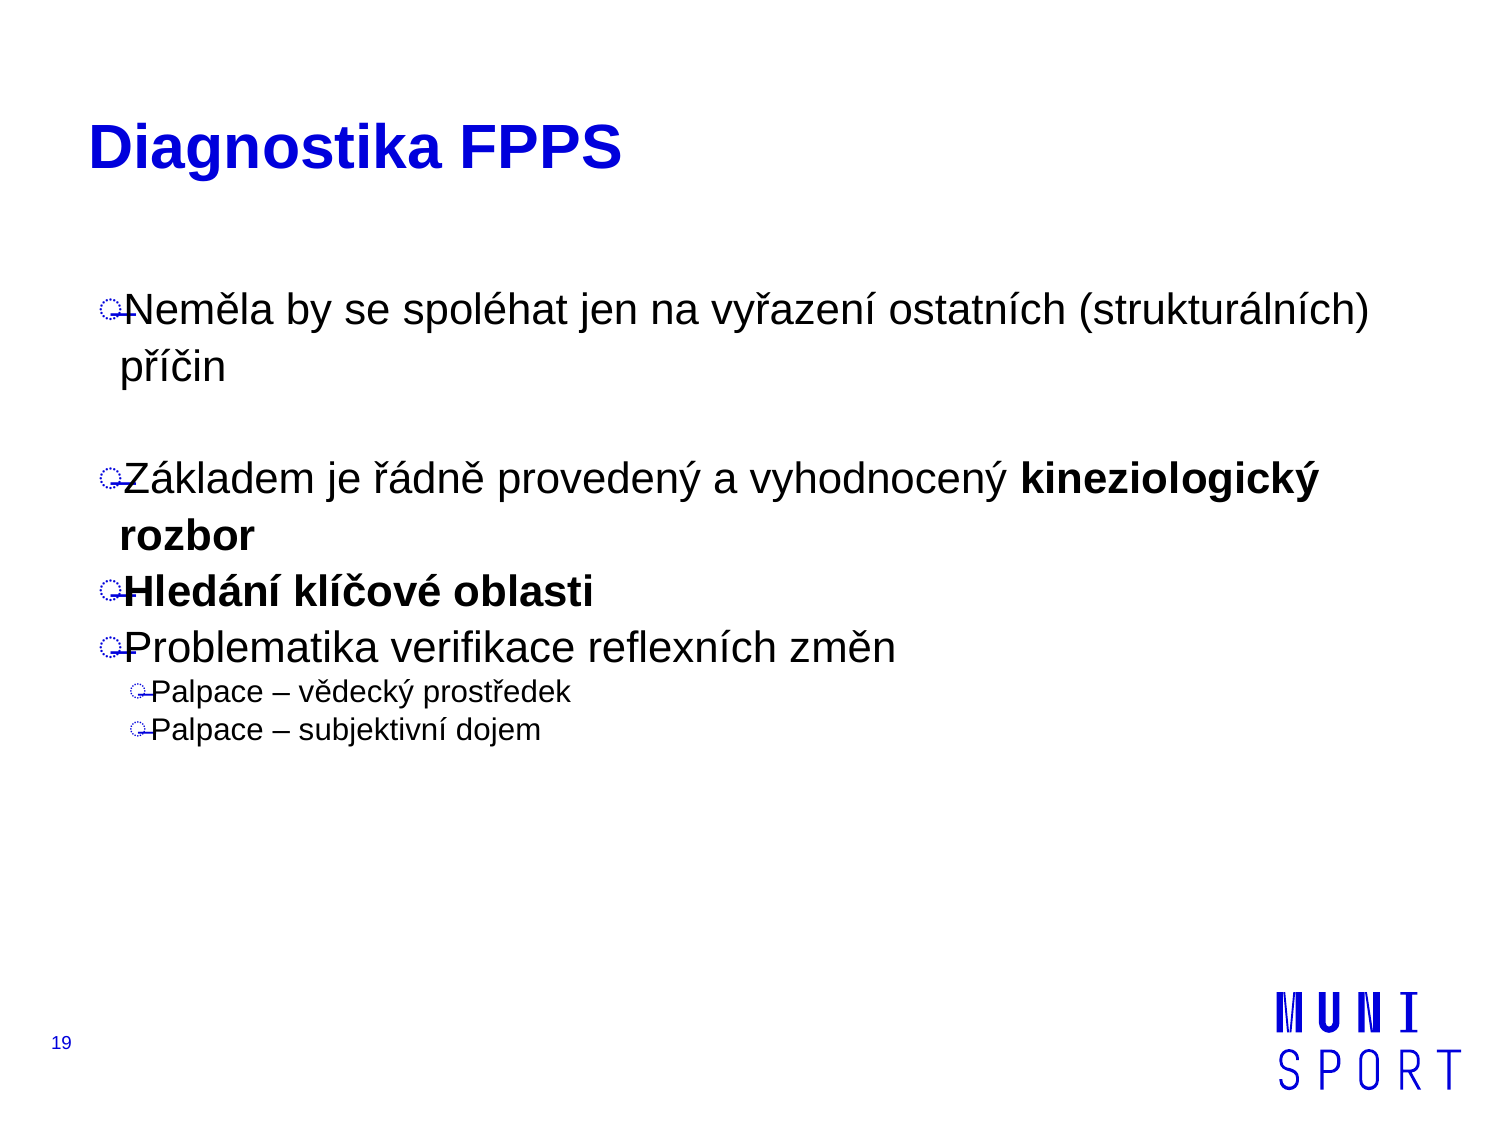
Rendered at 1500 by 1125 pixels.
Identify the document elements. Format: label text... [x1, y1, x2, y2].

title Diagnostika FPPS [88, 118, 1412, 193]
slide_number 19 [50, 1021, 82, 1063]
list Neměla by se spoléhat jen na vyřazení ostatních (strukturálních) příčin Základem je řádně provedený a vyhodnocený kineziologický rozbor Hledání klíčové oblasti Problematika verifikace reflexních změn Palpace – vědecký prostředek Palpace – subjektivní dojem [88, 277, 1412, 957]
